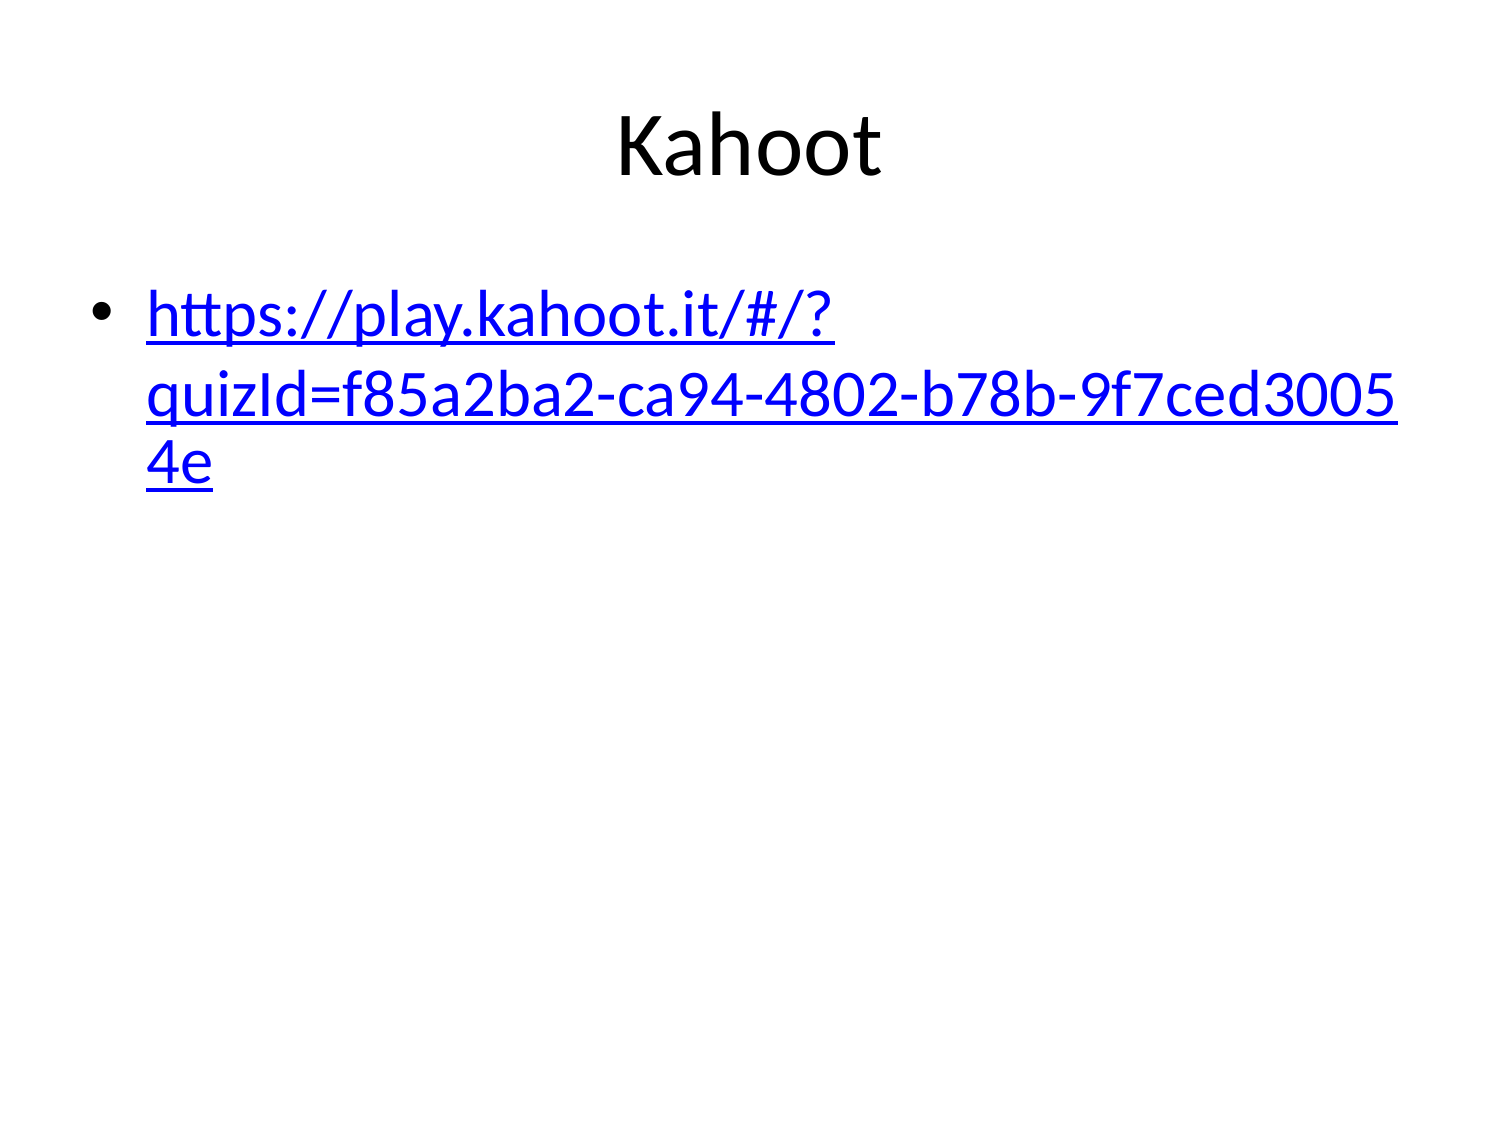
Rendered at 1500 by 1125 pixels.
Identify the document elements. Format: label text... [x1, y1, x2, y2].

title Kahoot [75, 45, 1425, 233]
list https://play.kahoot.it/#/?quizId=f85a2ba2-ca94-4802-b78b-9f7ced30054e [75, 262, 1425, 1005]
